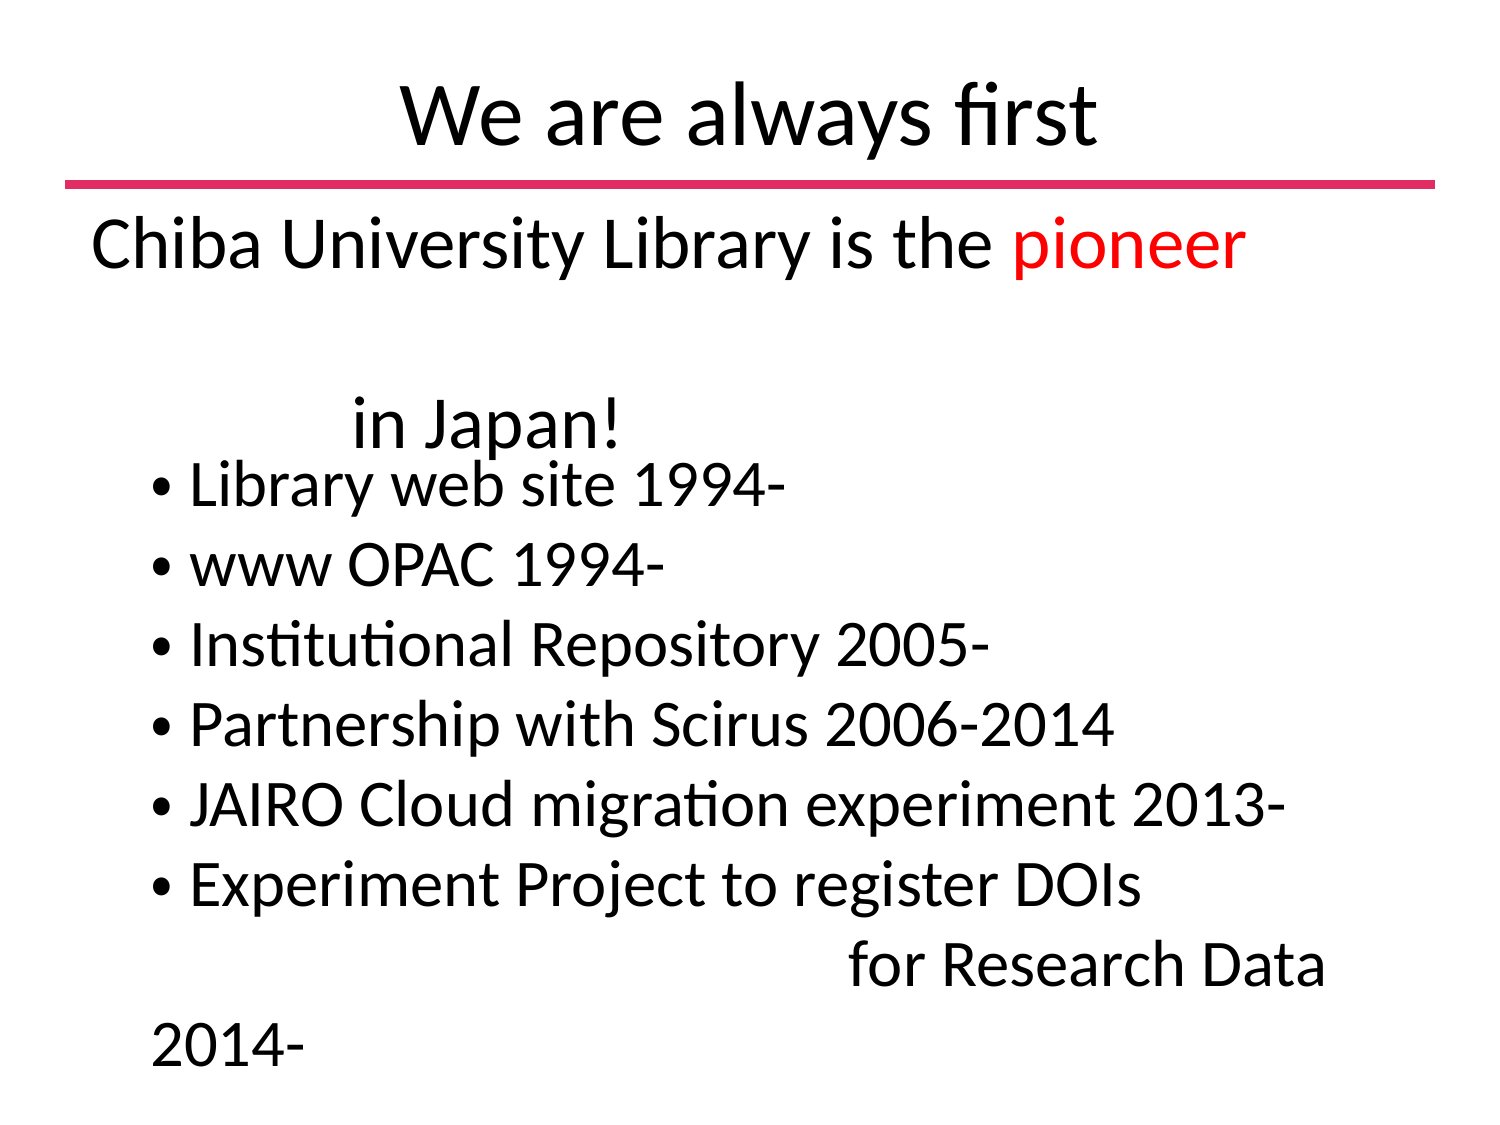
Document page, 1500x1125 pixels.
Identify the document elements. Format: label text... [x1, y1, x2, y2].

text_box Chiba University Library is the pioneer in Japan! [76, 186, 1436, 472]
text_box ・Library web site 1994- ・www OPAC 1994- ・Institutional Repository 2005- ・Partnership with Scirus 2006-2014 ・JAIRO Cloud migration experiment 2013- ・Experiment Project to register DOIs for Research Data 2014- [135, 432, 1412, 1087]
title We are always first [75, 45, 1425, 173]
